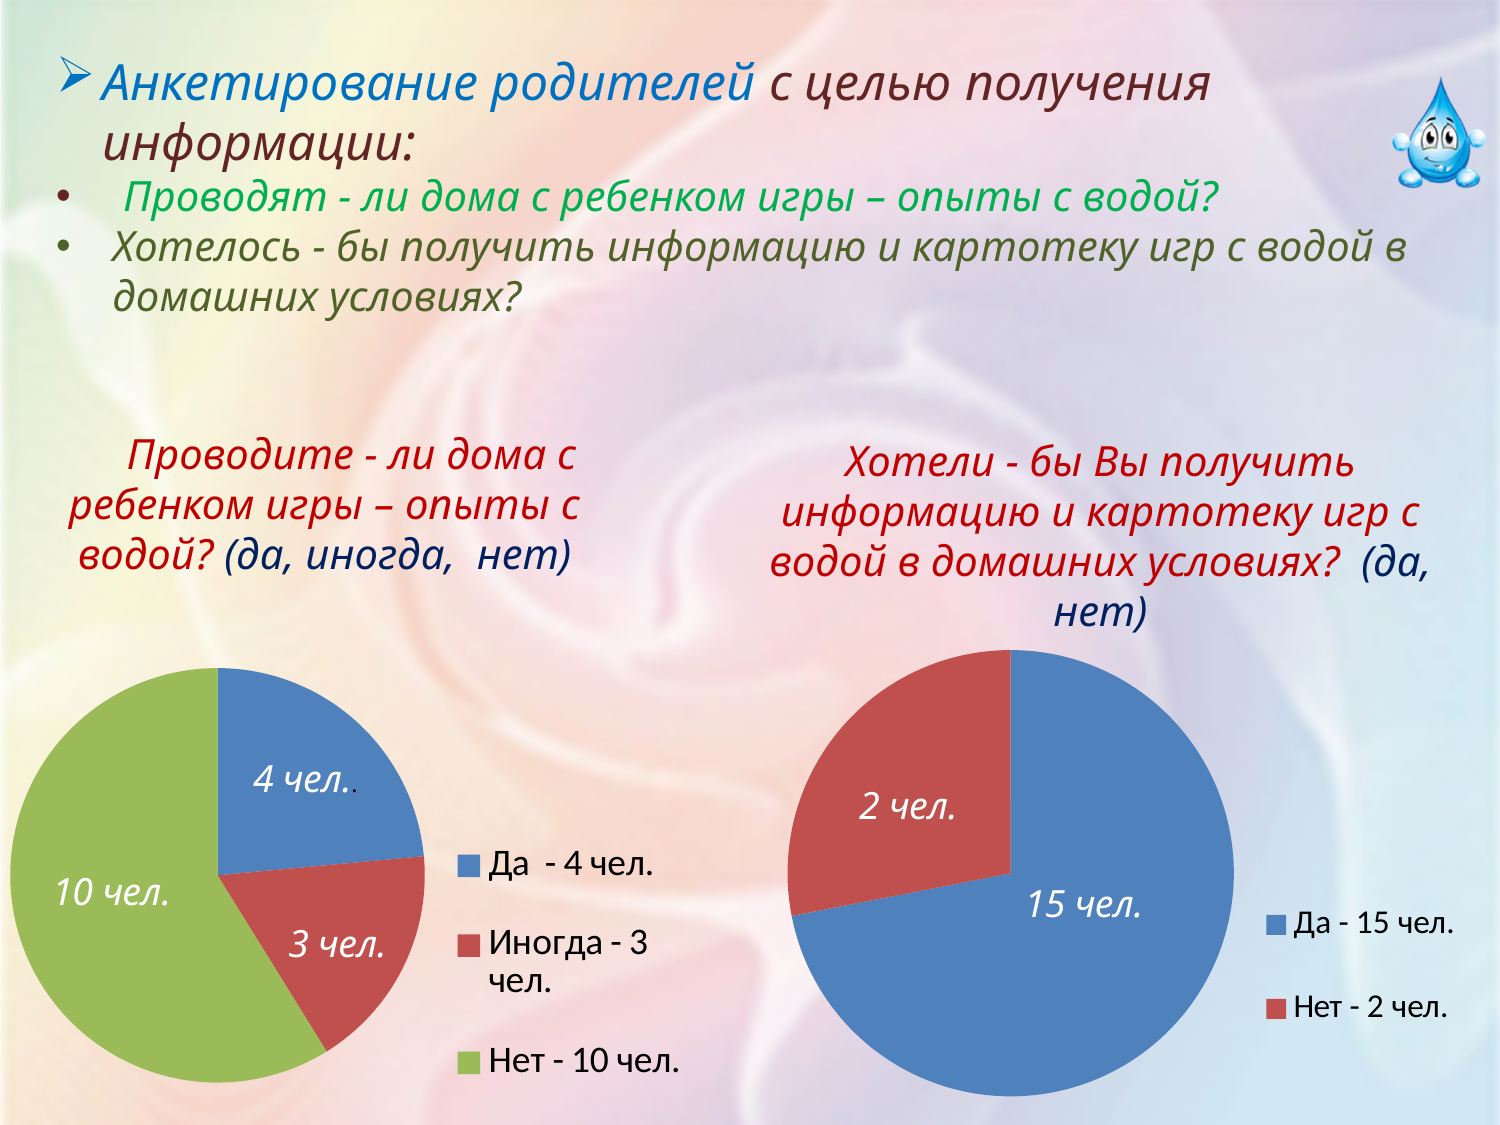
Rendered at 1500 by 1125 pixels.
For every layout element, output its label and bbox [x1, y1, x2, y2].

chart [773, 621, 1471, 1125]
picture [0, 0, 1500, 1125]
chart [0, 625, 700, 1125]
